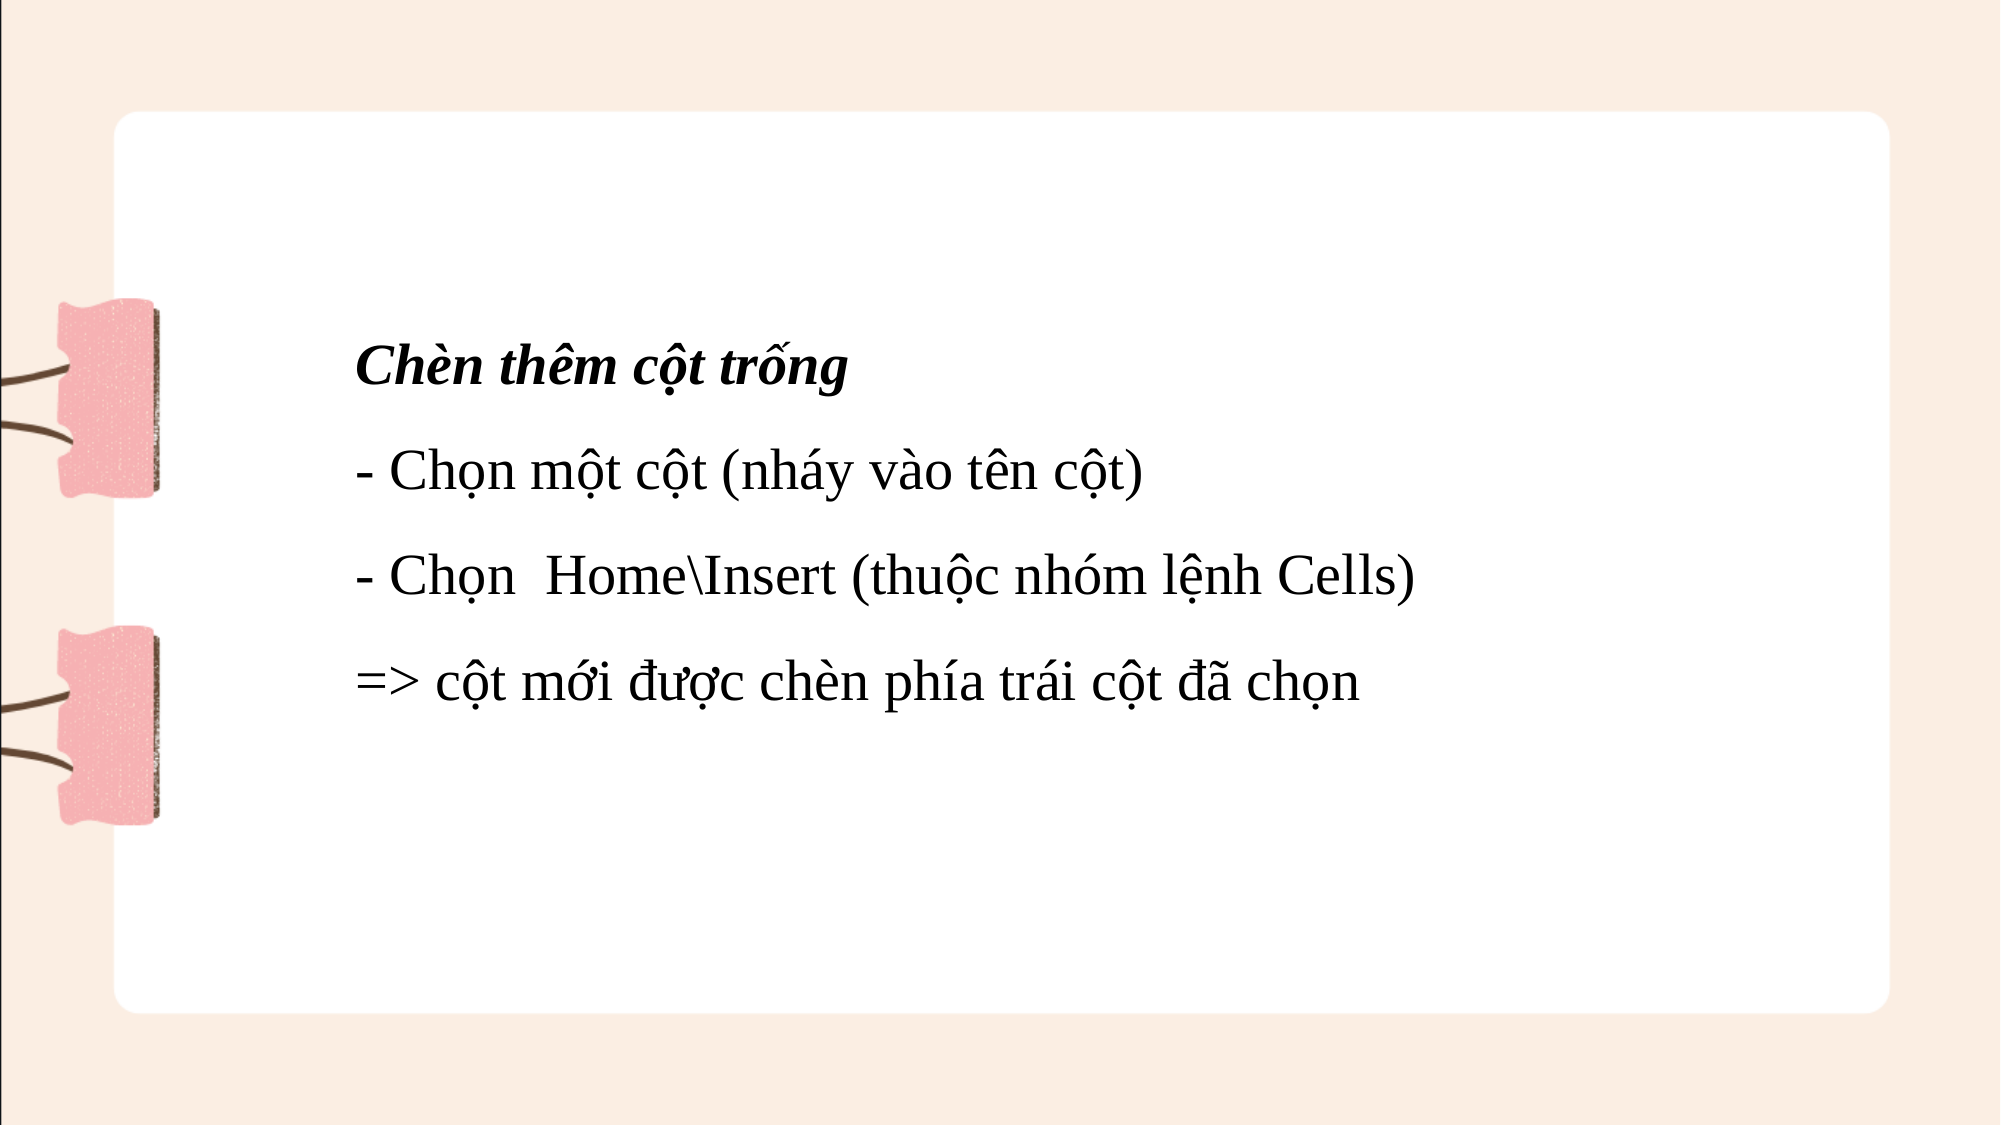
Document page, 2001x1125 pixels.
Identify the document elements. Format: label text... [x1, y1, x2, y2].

picture [0, 0, 2001, 1125]
text_box Chèn thêm cột trống - Chọn một cột (nháy vào tên cột) - Chọn Home\Insert (thuộc nhóm lệnh Cells) => cột mới được chèn phía trái cột đã chọn [341, 307, 1740, 720]
